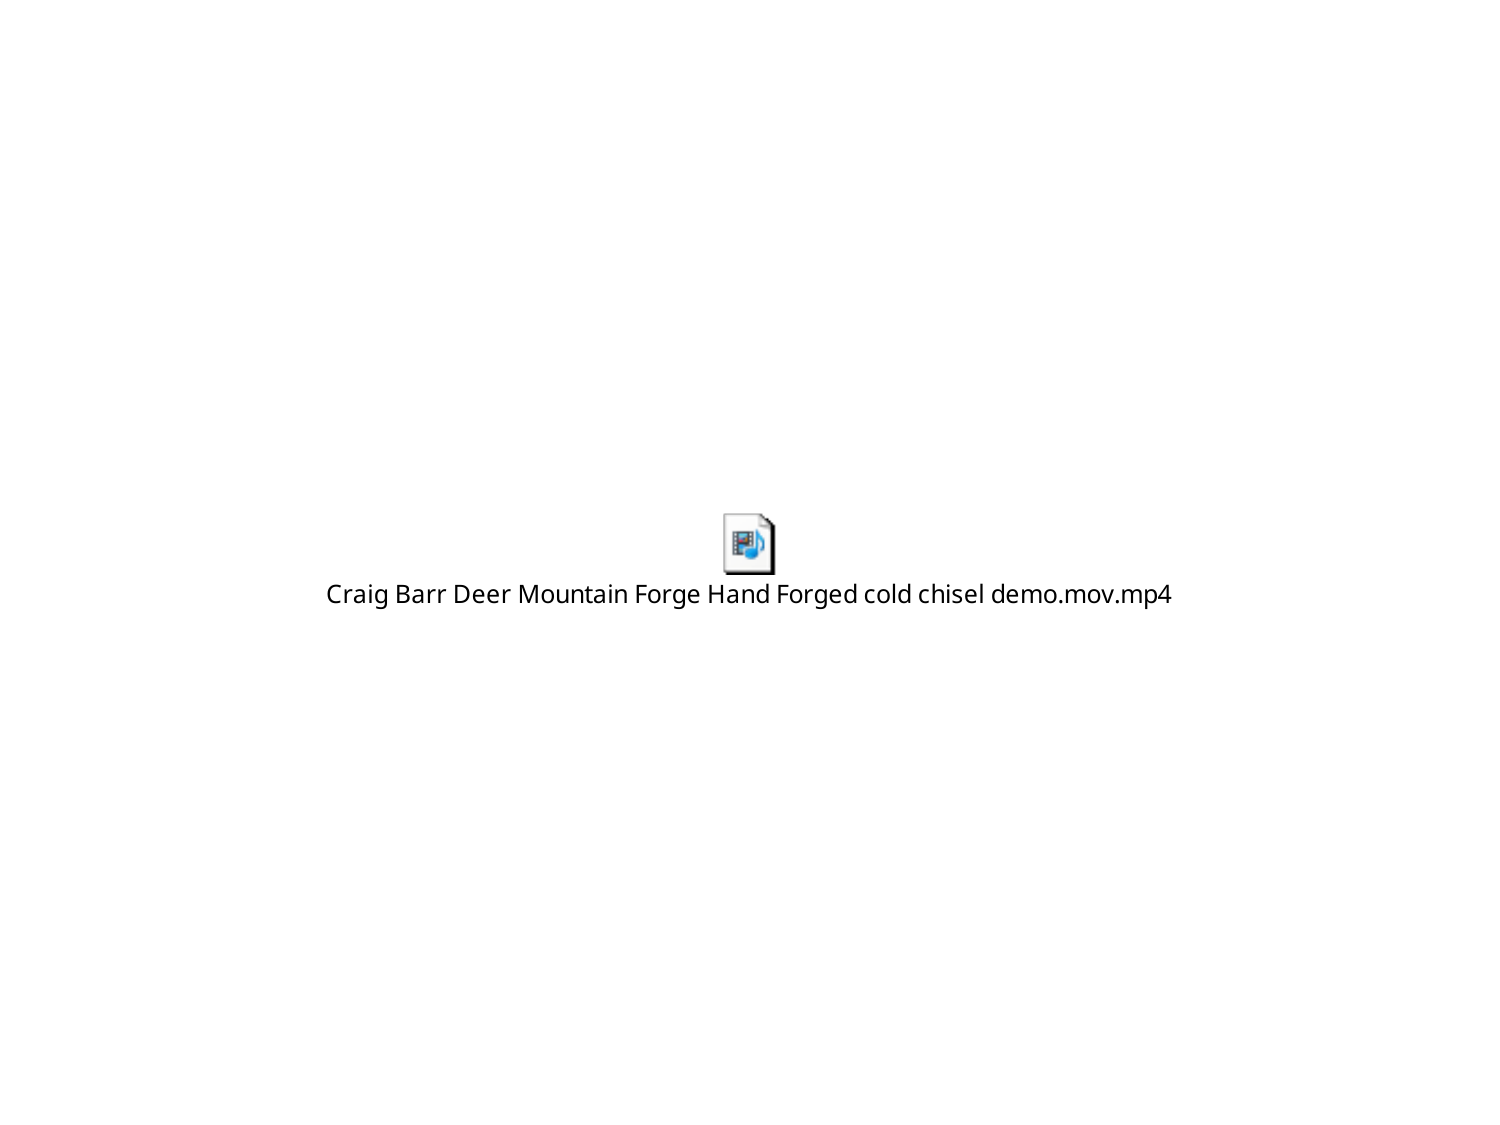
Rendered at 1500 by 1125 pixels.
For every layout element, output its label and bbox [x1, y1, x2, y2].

text_box [246, 506, 1254, 619]
